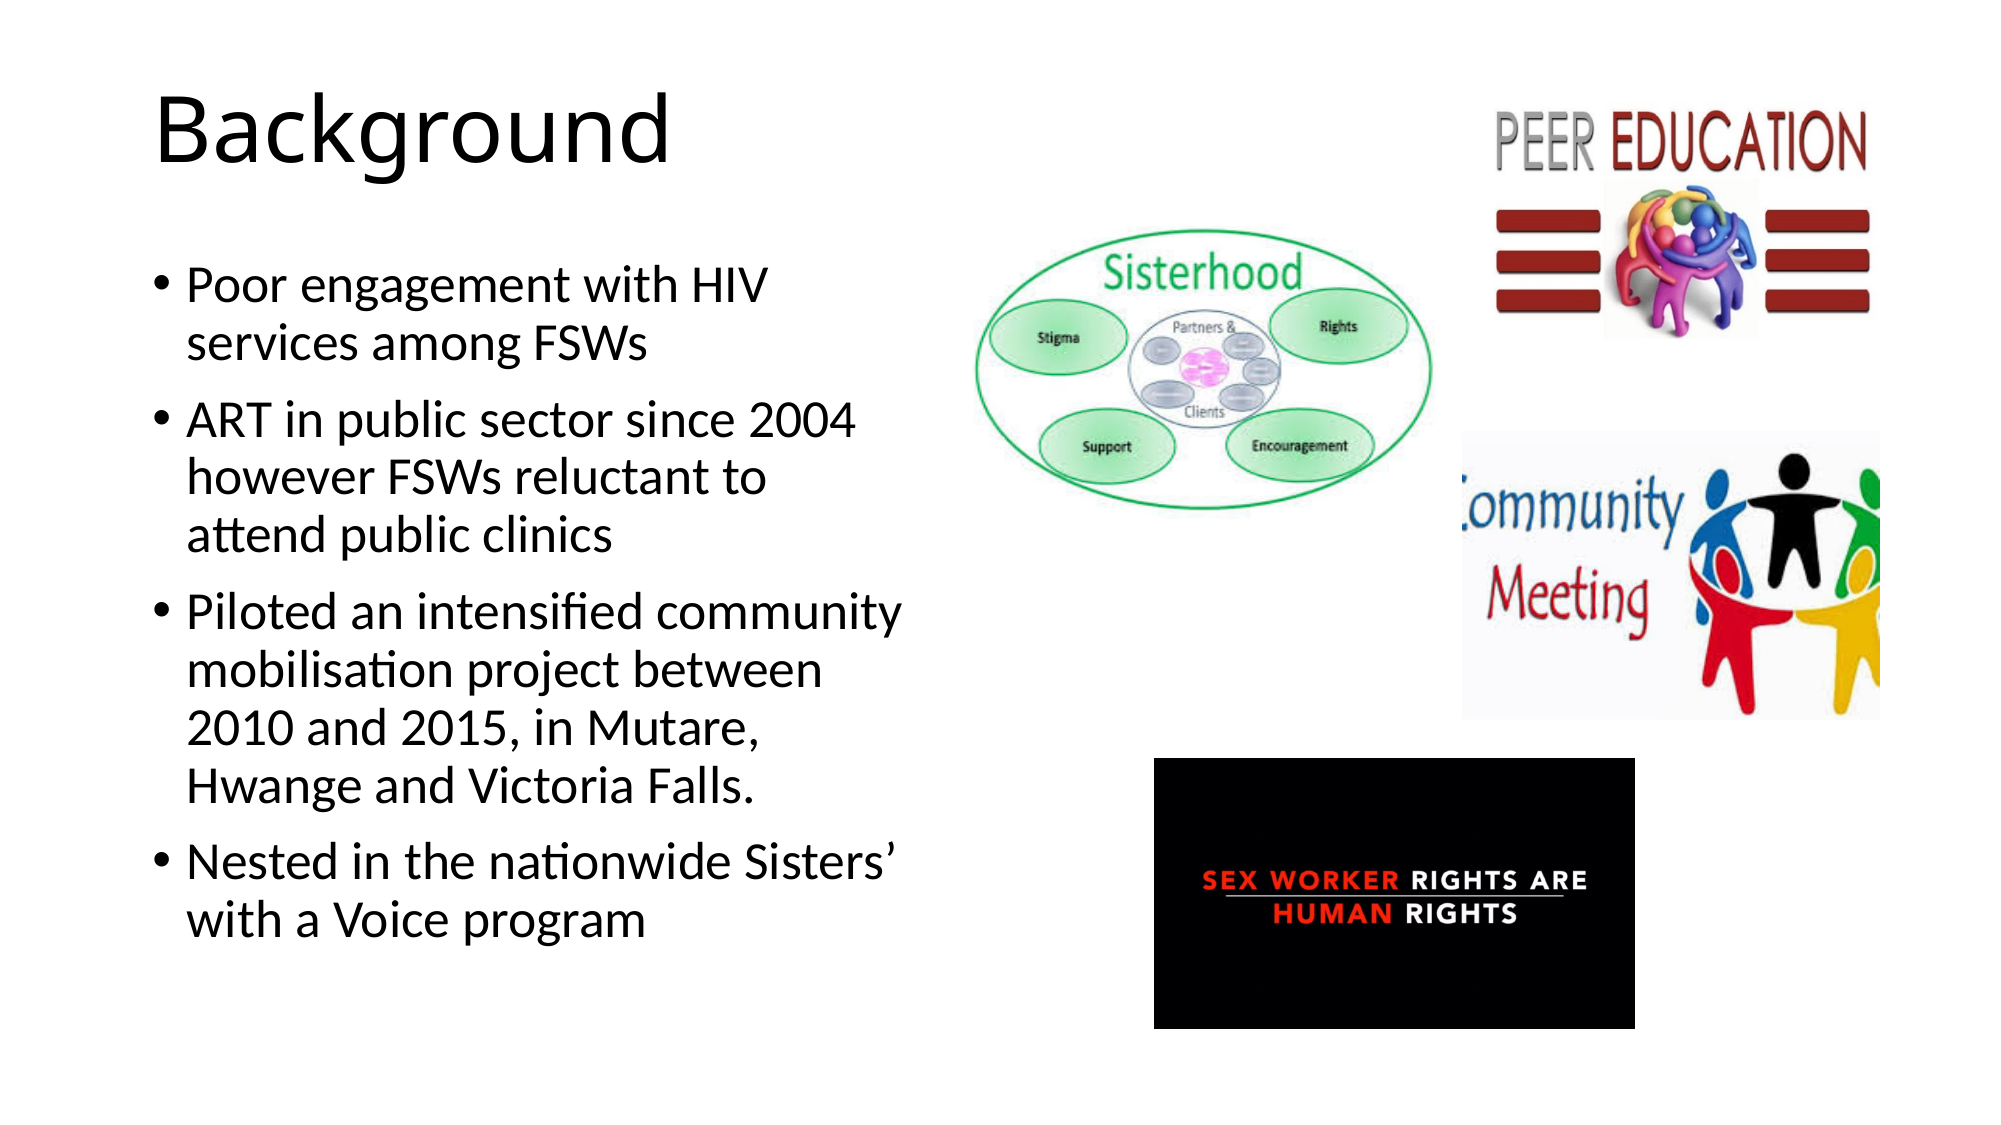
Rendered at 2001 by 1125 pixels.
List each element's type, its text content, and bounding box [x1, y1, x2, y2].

list Poor engagement with HIV services among FSWs ART in public sector since 2004 however FSWs reluctant to attend public clinics Piloted an intensified community mobilisation project between 2010 and 2015, in Mutare, Hwange and Victoria Falls. Nested in the nationwide Sisters’ with a Voice program [137, 248, 924, 999]
picture [959, 226, 1437, 522]
picture [1462, 431, 1880, 720]
picture [1154, 758, 1635, 1029]
title Background [137, 24, 1863, 242]
picture [1462, 101, 1900, 339]
